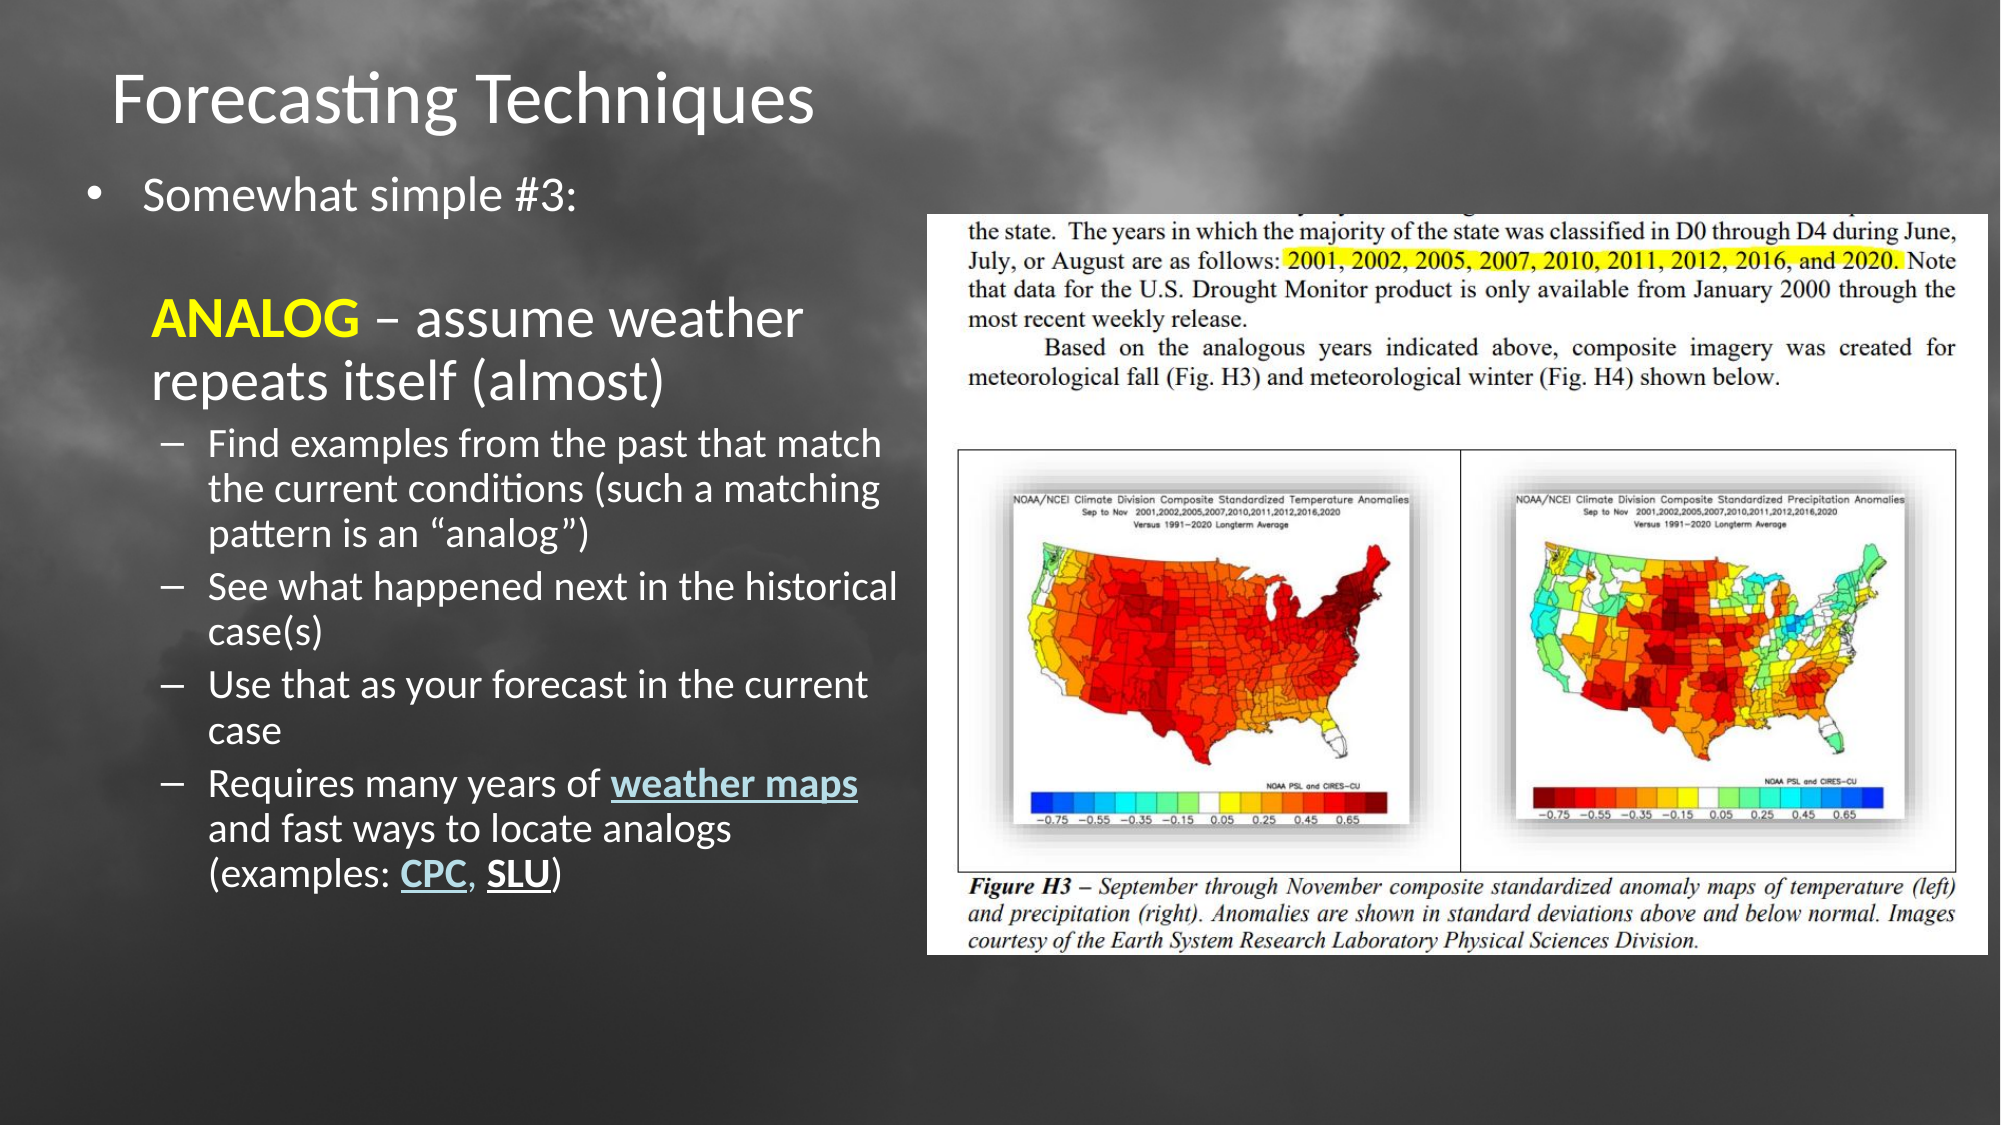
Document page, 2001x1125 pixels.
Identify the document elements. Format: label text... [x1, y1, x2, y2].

title Forecasting Techniques [96, 0, 1897, 188]
picture [0, 0, 2001, 1125]
list Somewhat simple #3: ANALOG – assume weather repeats itself (almost) Find examples from the past that match the current conditions (such a matching pattern is an “analog”) See what happened next in the historical case(s) Use that as your forecast in the current case Requires many years of weather maps and fast ways to locate analogs (examples: CPC, SLU) [70, 160, 923, 1097]
